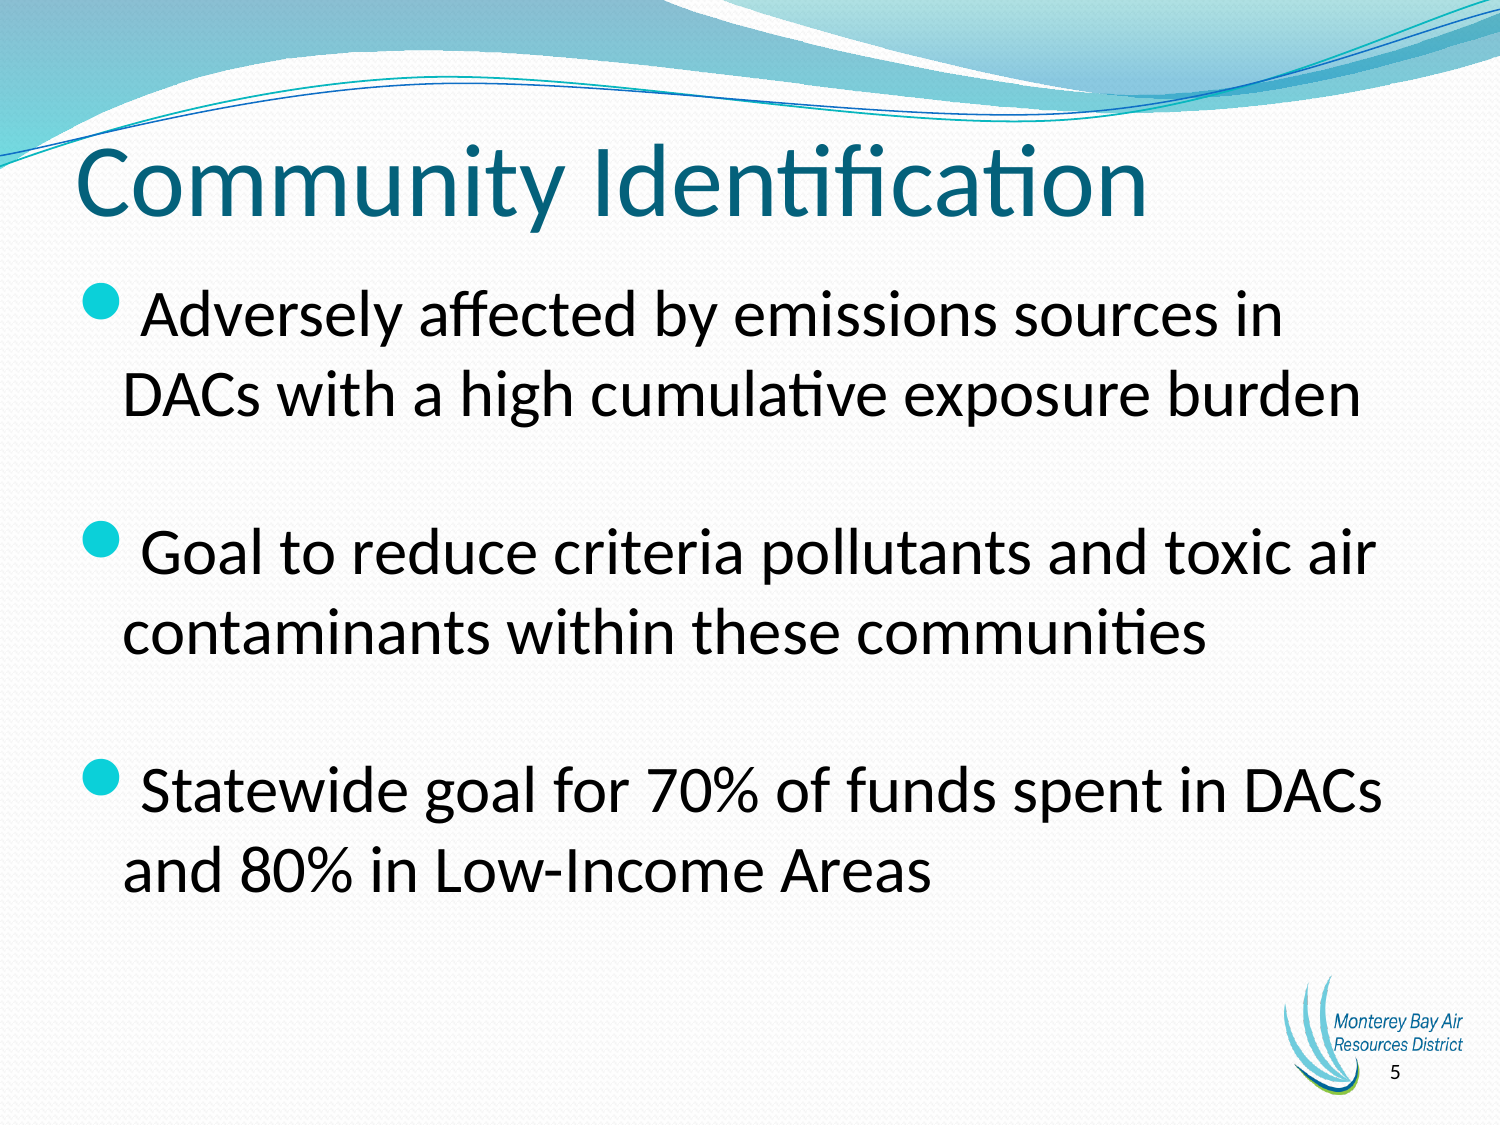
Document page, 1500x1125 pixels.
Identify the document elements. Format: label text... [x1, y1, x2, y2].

picture [1413, 974, 1463, 1050]
title Community Identification [75, 50, 1425, 238]
slide_number 5 [1374, 1050, 1500, 1110]
list Adversely affected by emissions sources in DACs with a high cumulative exposure burden Goal to reduce criteria pollutants and toxic air contaminants within these communities Statewide goal for 70% of funds spent in DACs and 80% in Low-Income Areas [62, 262, 1413, 1063]
picture [1284, 1063, 1374, 1095]
picture [1413, 1040, 1420, 1050]
